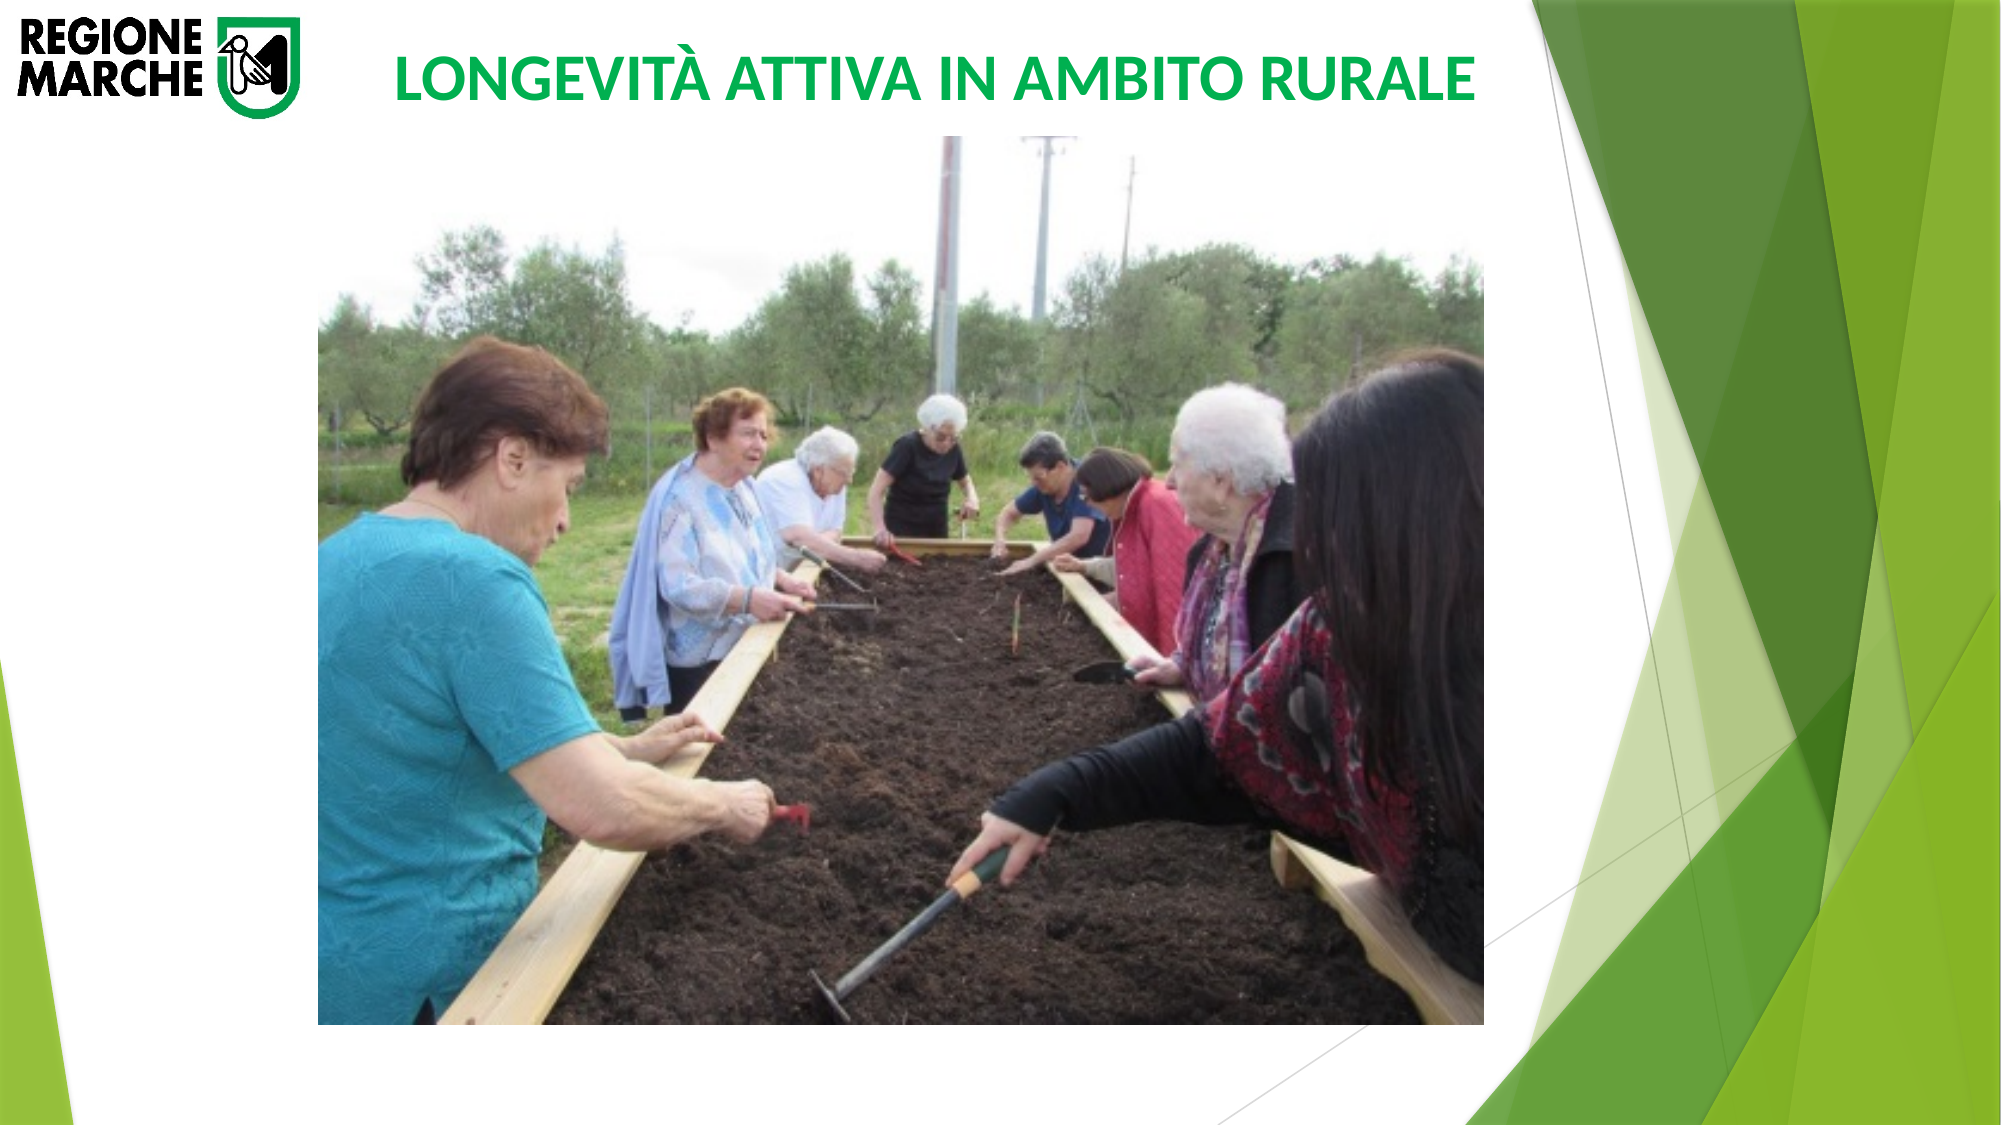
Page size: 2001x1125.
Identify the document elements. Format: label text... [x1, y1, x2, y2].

picture [0, 0, 1485, 1025]
text_box LONGEVITÀ ATTIVA IN AMBITO RURALE [349, 14, 1523, 121]
